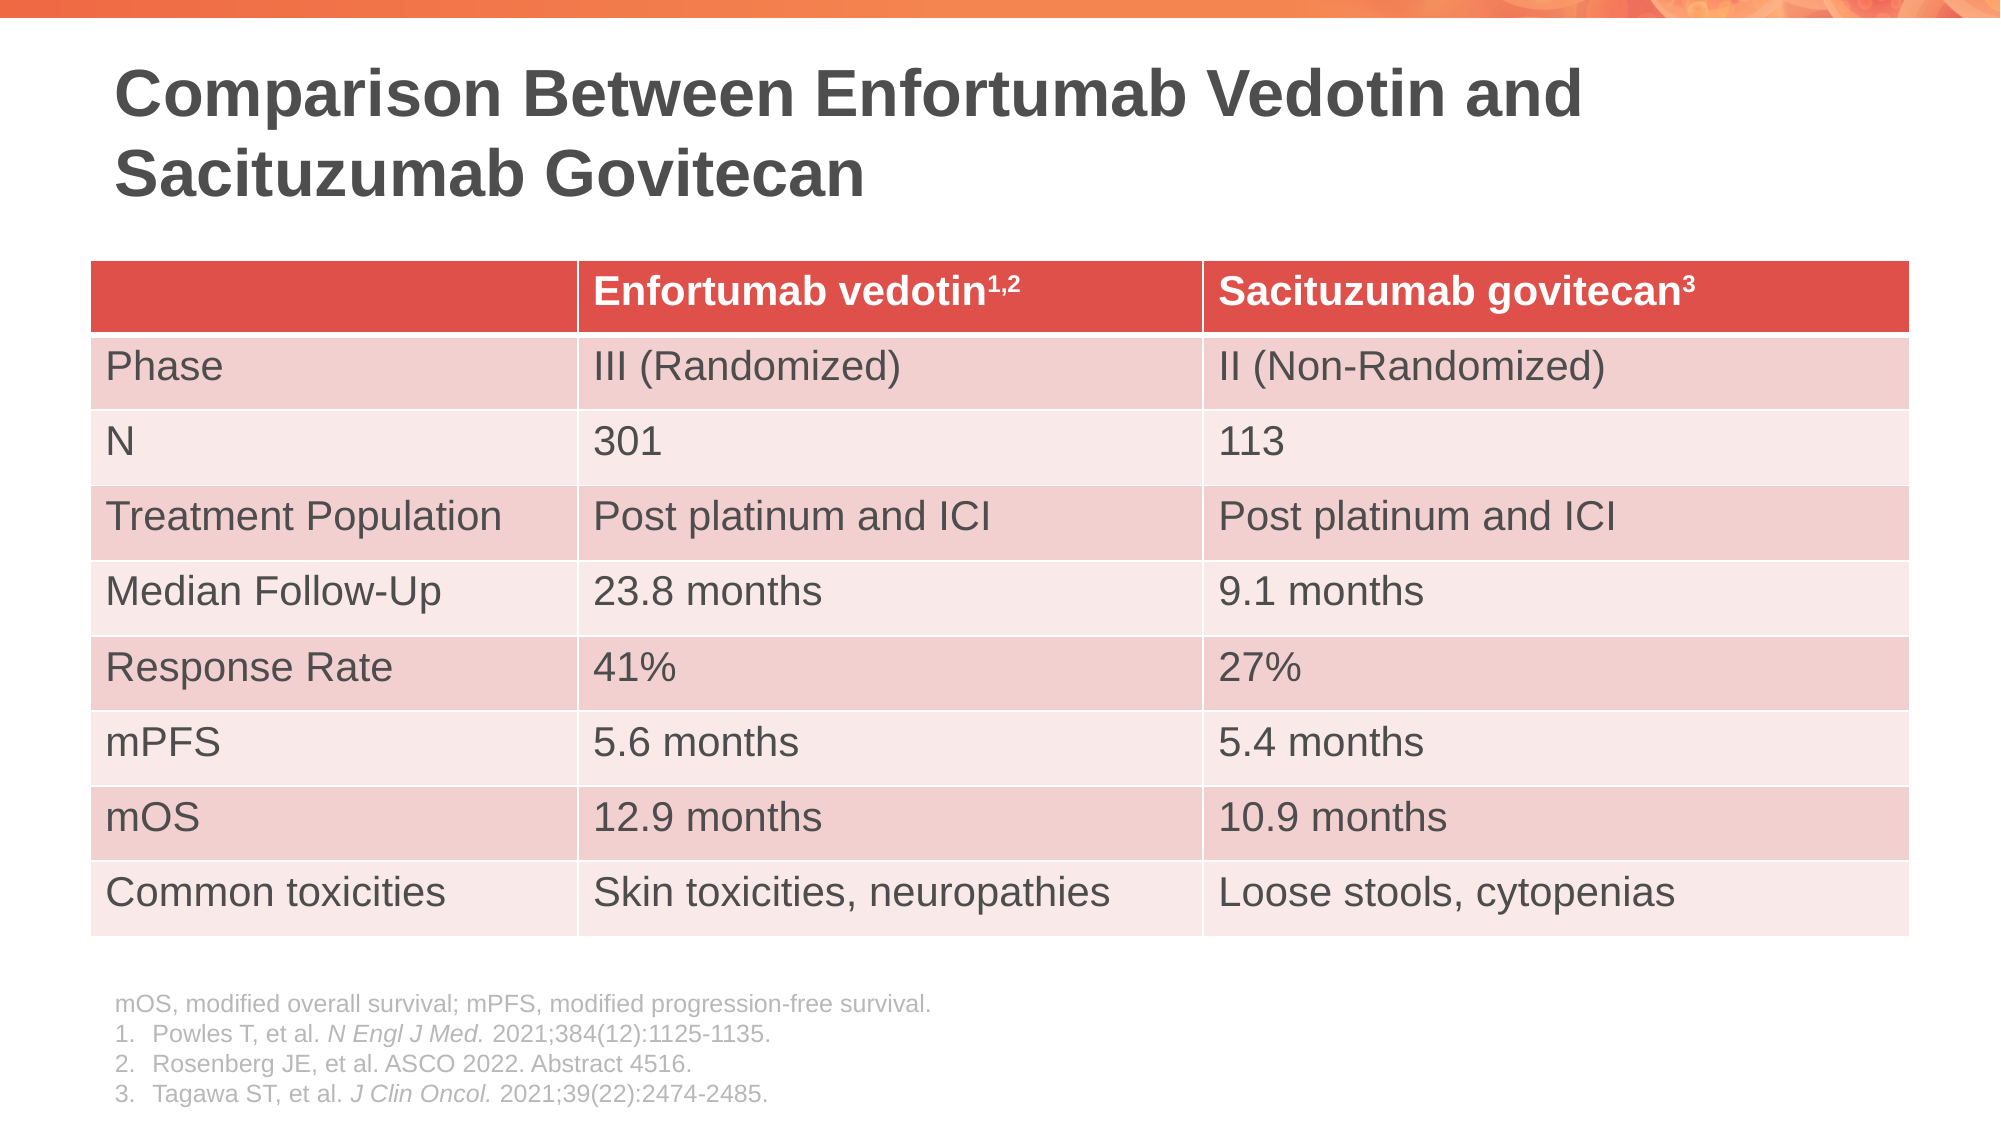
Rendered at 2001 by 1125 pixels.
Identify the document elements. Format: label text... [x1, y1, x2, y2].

table_cell 301 [579, 411, 1202, 485]
table_cell Skin toxicities, neuropathies [579, 862, 1202, 936]
table_header [91, 261, 577, 332]
table_cell Common toxicities [91, 862, 577, 936]
table_cell mOS [91, 787, 577, 860]
table_cell Treatment Population [91, 486, 577, 560]
table_header Sacituzumab govitecan3 [1204, 261, 1909, 332]
table_cell 113 [1204, 411, 1909, 485]
table_cell Post platinum and ICI [1204, 486, 1909, 560]
table_cell 10.9 months [1204, 787, 1909, 860]
table_cell 5.4 months [1204, 712, 1909, 785]
table_cell N [91, 411, 577, 485]
table_cell 5.6 months [579, 712, 1202, 785]
table_cell Phase [91, 338, 577, 409]
table_cell mPFS [91, 712, 577, 785]
table_cell Post platinum and ICI [579, 486, 1202, 560]
table_cell Response Rate [91, 637, 577, 710]
table_cell 12.9 months [579, 787, 1202, 860]
table_cell 41% [579, 637, 1202, 710]
footer mOS, modified overall survival; mPFS, modified progression-free survival. Powles T, et al. N Engl J Med. 2021;384(12):1125-1135. Rosenberg JE, et al. ASCO 2022. Abstract 4516. Tagawa ST, et al. J Clin Oncol. 2021;39(22):2474-2485. [99, 1042, 1863, 1116]
table_cell II (Non-Randomized) [1204, 338, 1909, 409]
table_cell 23.8 months [579, 562, 1202, 635]
picture [0, 0, 2000, 18]
title Comparison Between Enfortumab Vedotin and Sacituzumab Govitecan [99, 32, 1863, 228]
table_cell III (Randomized) [579, 338, 1202, 409]
table_cell Median Follow-Up [91, 562, 577, 635]
table_header Enfortumab vedotin1,2 [579, 261, 1202, 332]
table_cell Loose stools, cytopenias [1204, 862, 1909, 936]
table_cell 27% [1204, 637, 1909, 710]
table_cell 9.1 months [1204, 562, 1909, 635]
